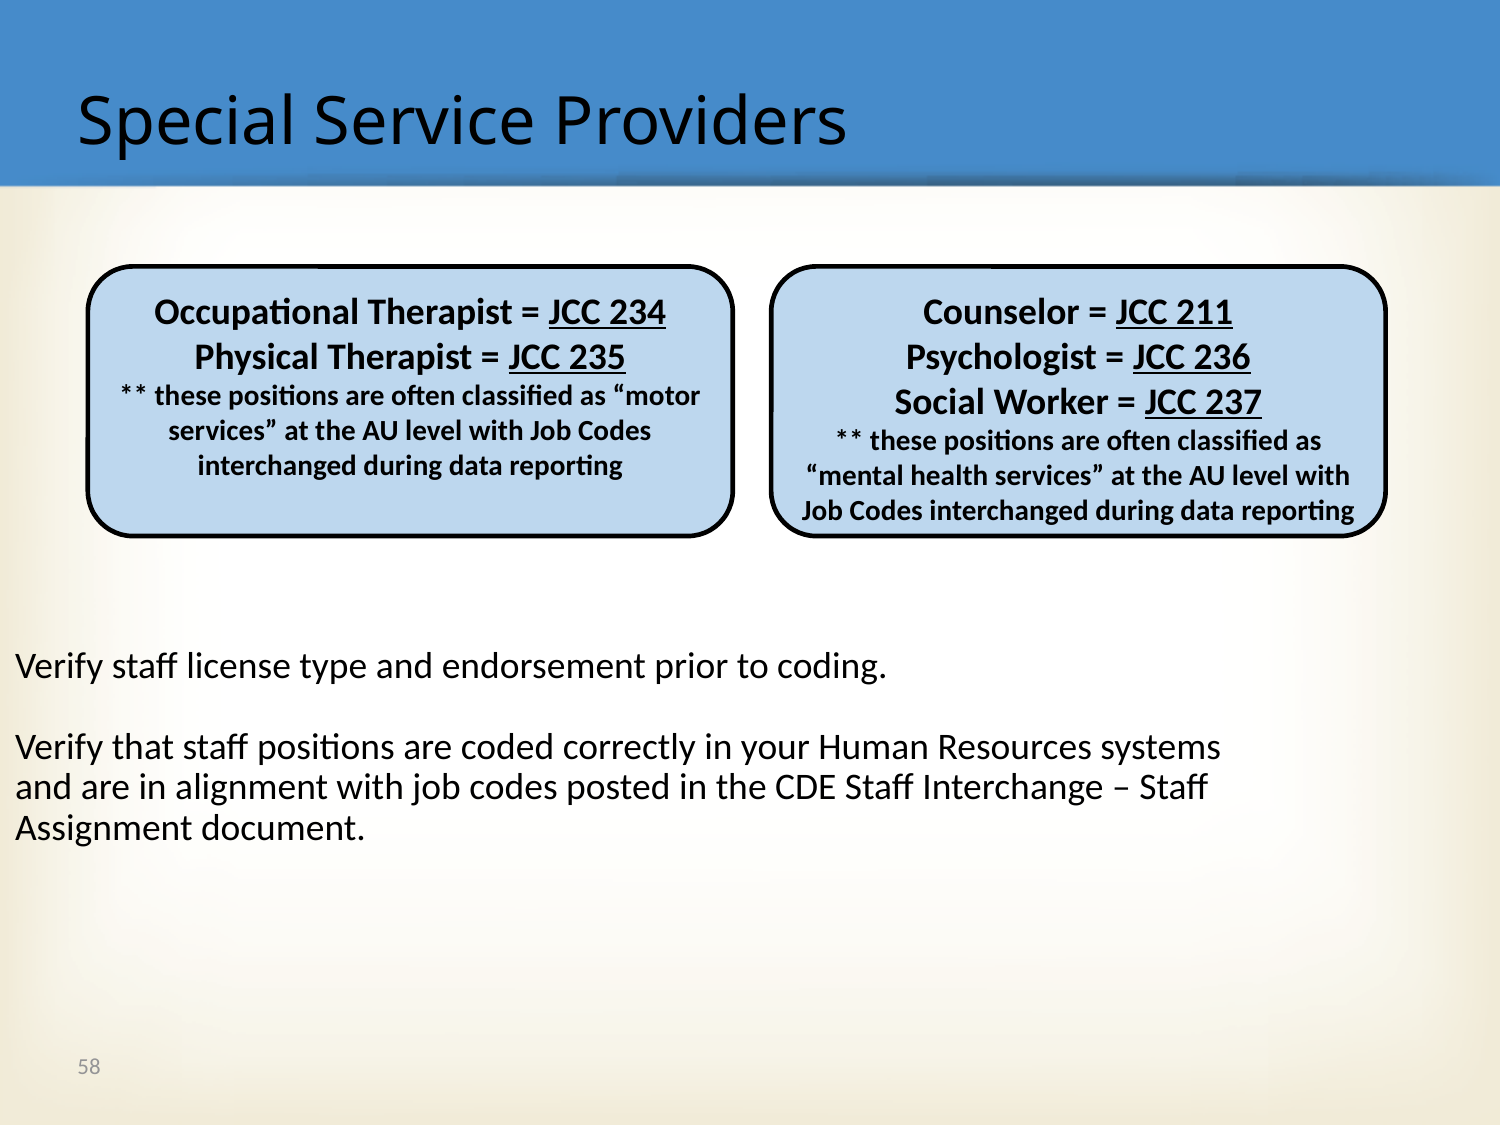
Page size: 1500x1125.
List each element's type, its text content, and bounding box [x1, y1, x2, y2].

text_box Occupational Therapist = JCC 234 Physical Therapist = JCC 235 ** these positions are often classified as “motor services” at the AU level with Job Codes interchanged during data reporting [87, 266, 733, 537]
title Special Service Providers [62, 58, 1438, 187]
footer 58 [62, 1042, 613, 1088]
text_box Counselor = JCC 211 Psychologist = JCC 236 Social Worker = JCC 237 ** these positions are often classified as “mental health services” at the AU level with Job Codes interchanged during data reporting [771, 266, 1386, 537]
list Verify staff license type and endorsement prior to coding. Verify that staff positions are coded correctly in your Human Resources systems and are in alignment with job codes posted in the CDE Staff Interchange – Staff Assignment document. [0, 240, 1294, 954]
picture [0, 0, 1500, 1125]
